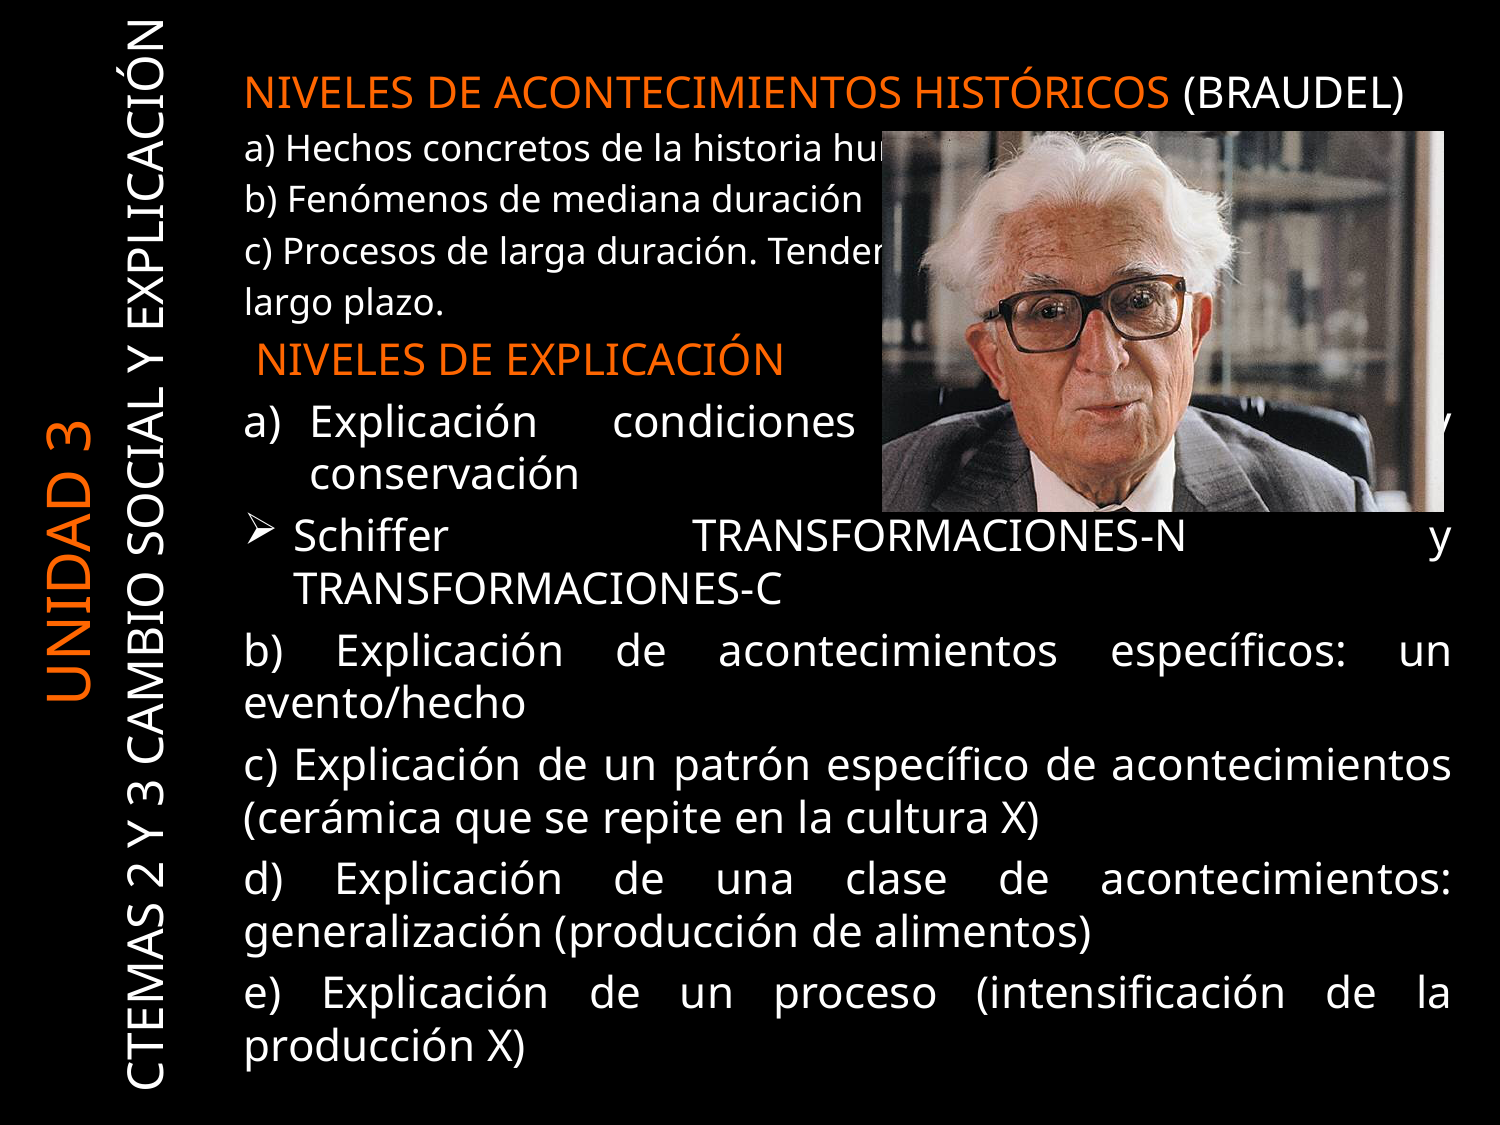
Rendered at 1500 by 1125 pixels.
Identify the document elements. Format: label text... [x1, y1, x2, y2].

title UNIDAD 3 CTEMAS 2 Y 3 CAMBIO SOCIAL Y EXPLICACIÓN [1, 0, 205, 1125]
subtitle NIVELES DE ACONTECIMIENTOS HISTÓRICOS (BRAUDEL) a) Hechos concretos de la historia humana b) Fenómenos de mediana duración c) Procesos de larga duración. Tendencias a largo plazo. NIVELES DE EXPLICACIÓN Explicación condiciones de enterramiento y conservación Schiffer TRANSFORMACIONES-N y TRANSFORMACIONES-C b) Explicación de acontecimientos específicos: un evento/hecho c) Explicación de un patrón específico de acontecimientos (cerámica que se repite en la cultura X) d) Explicación de una clase de acontecimientos: generalización (producción de alimentos) e) Explicación de un proceso (intensificación de la producción X) [228, 57, 1469, 1079]
picture [881, 131, 1445, 512]
